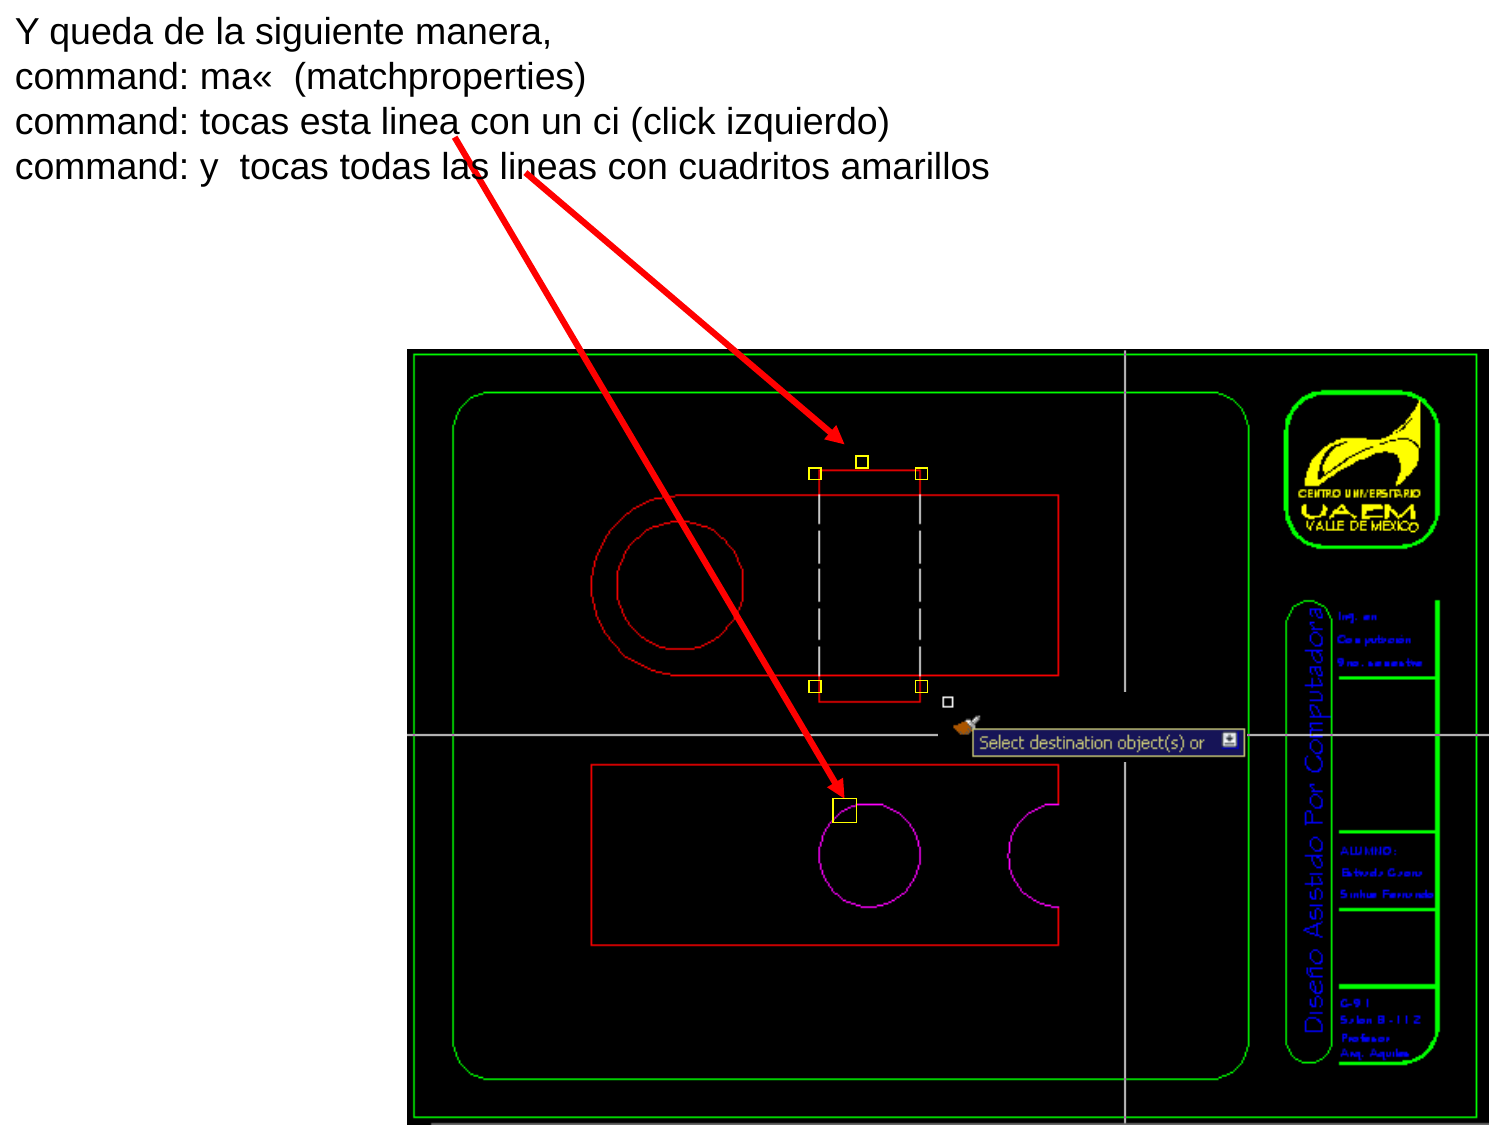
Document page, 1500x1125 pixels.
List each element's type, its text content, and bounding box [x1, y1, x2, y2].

text_box Y queda de la siguiente manera, command: ma« (matchproperties) command: tocas esta linea con un ci (click izquierdo) command: y tocas todas las lineas con cuadritos amarillos [0, 0, 1341, 195]
picture [407, 349, 1489, 1125]
